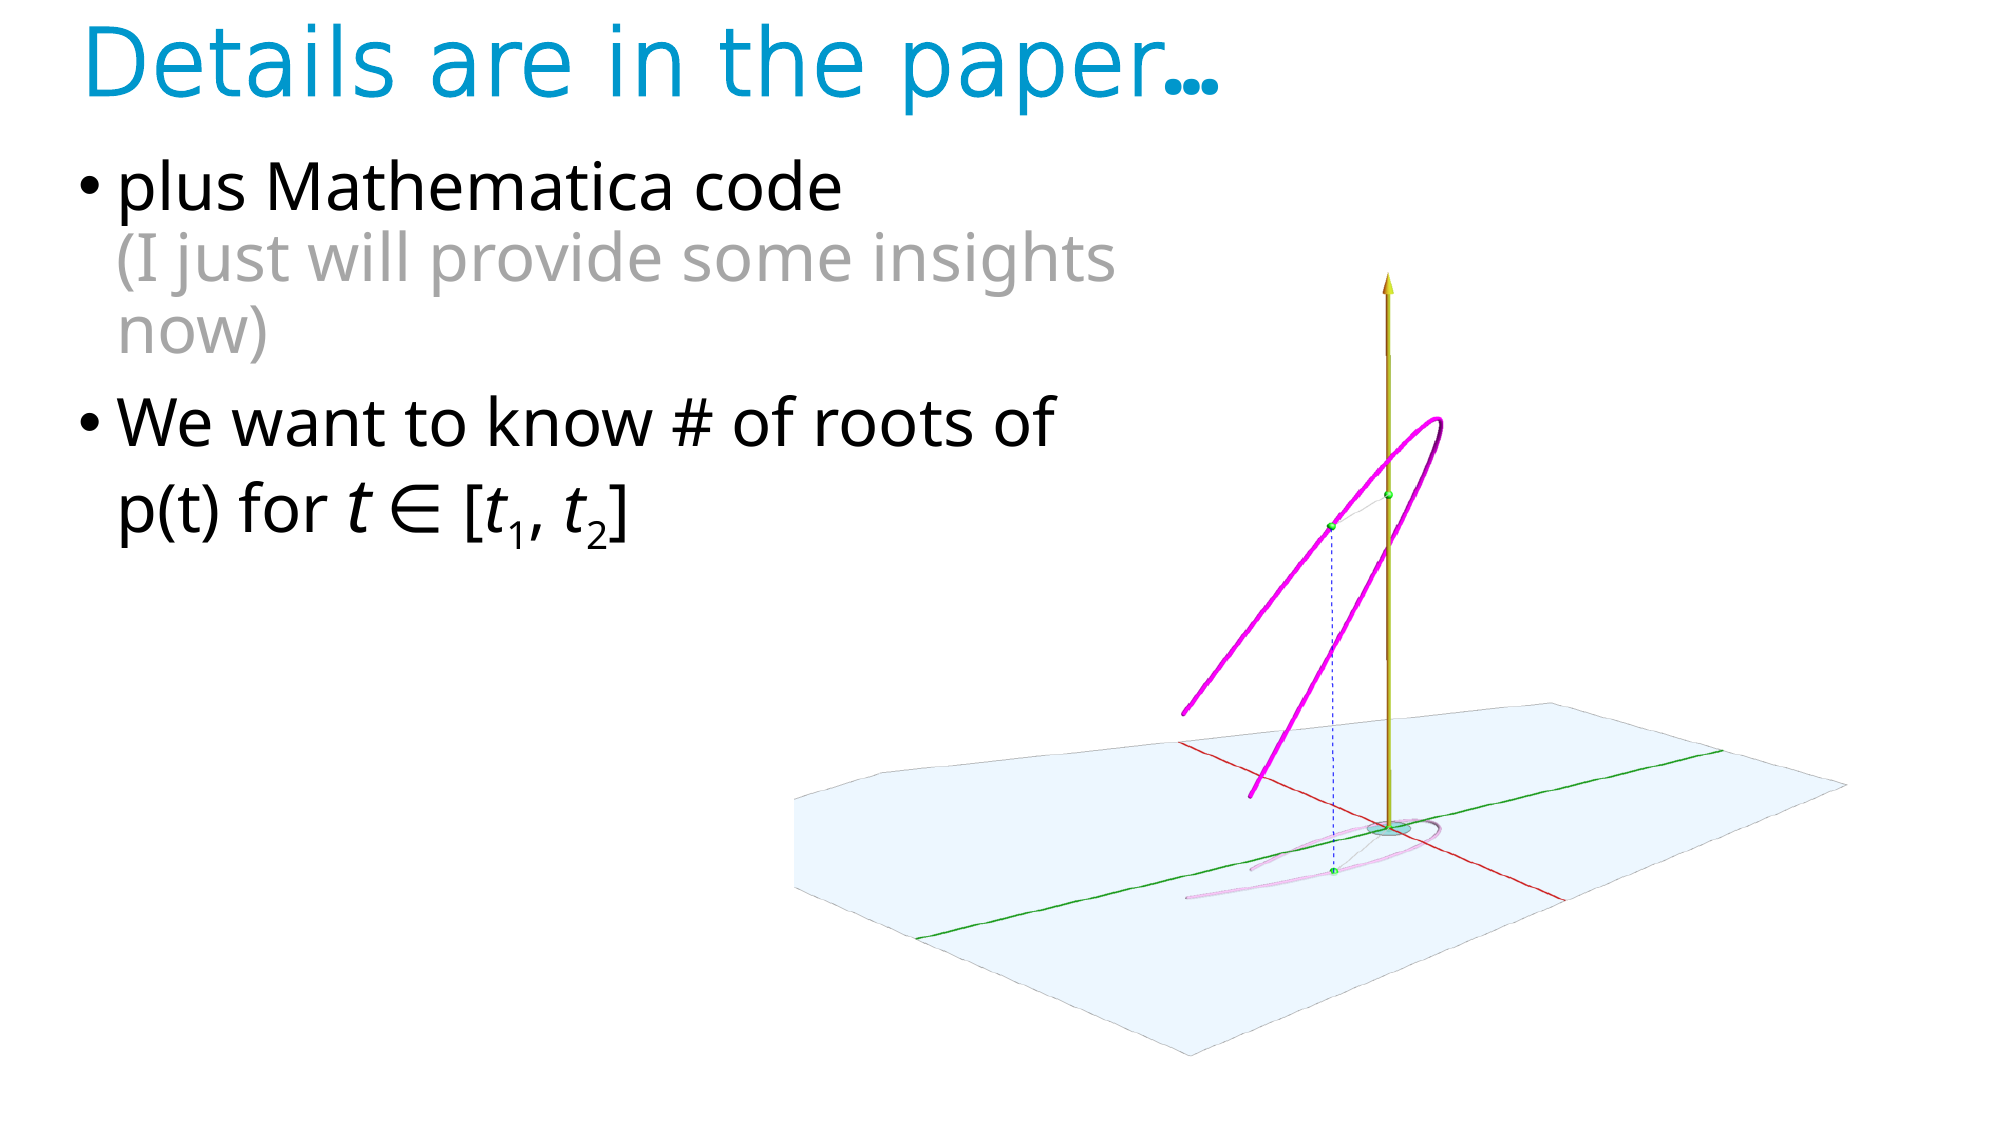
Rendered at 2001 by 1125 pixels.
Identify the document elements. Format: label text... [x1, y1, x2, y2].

list plus Mathematica code (I just will provide some insights now) We want to know # of roots of p(t) for t ∈ [t1, t2] [63, 144, 1158, 1097]
title Details are in the paper… [64, 0, 1790, 131]
picture [794, 271, 1850, 1057]
